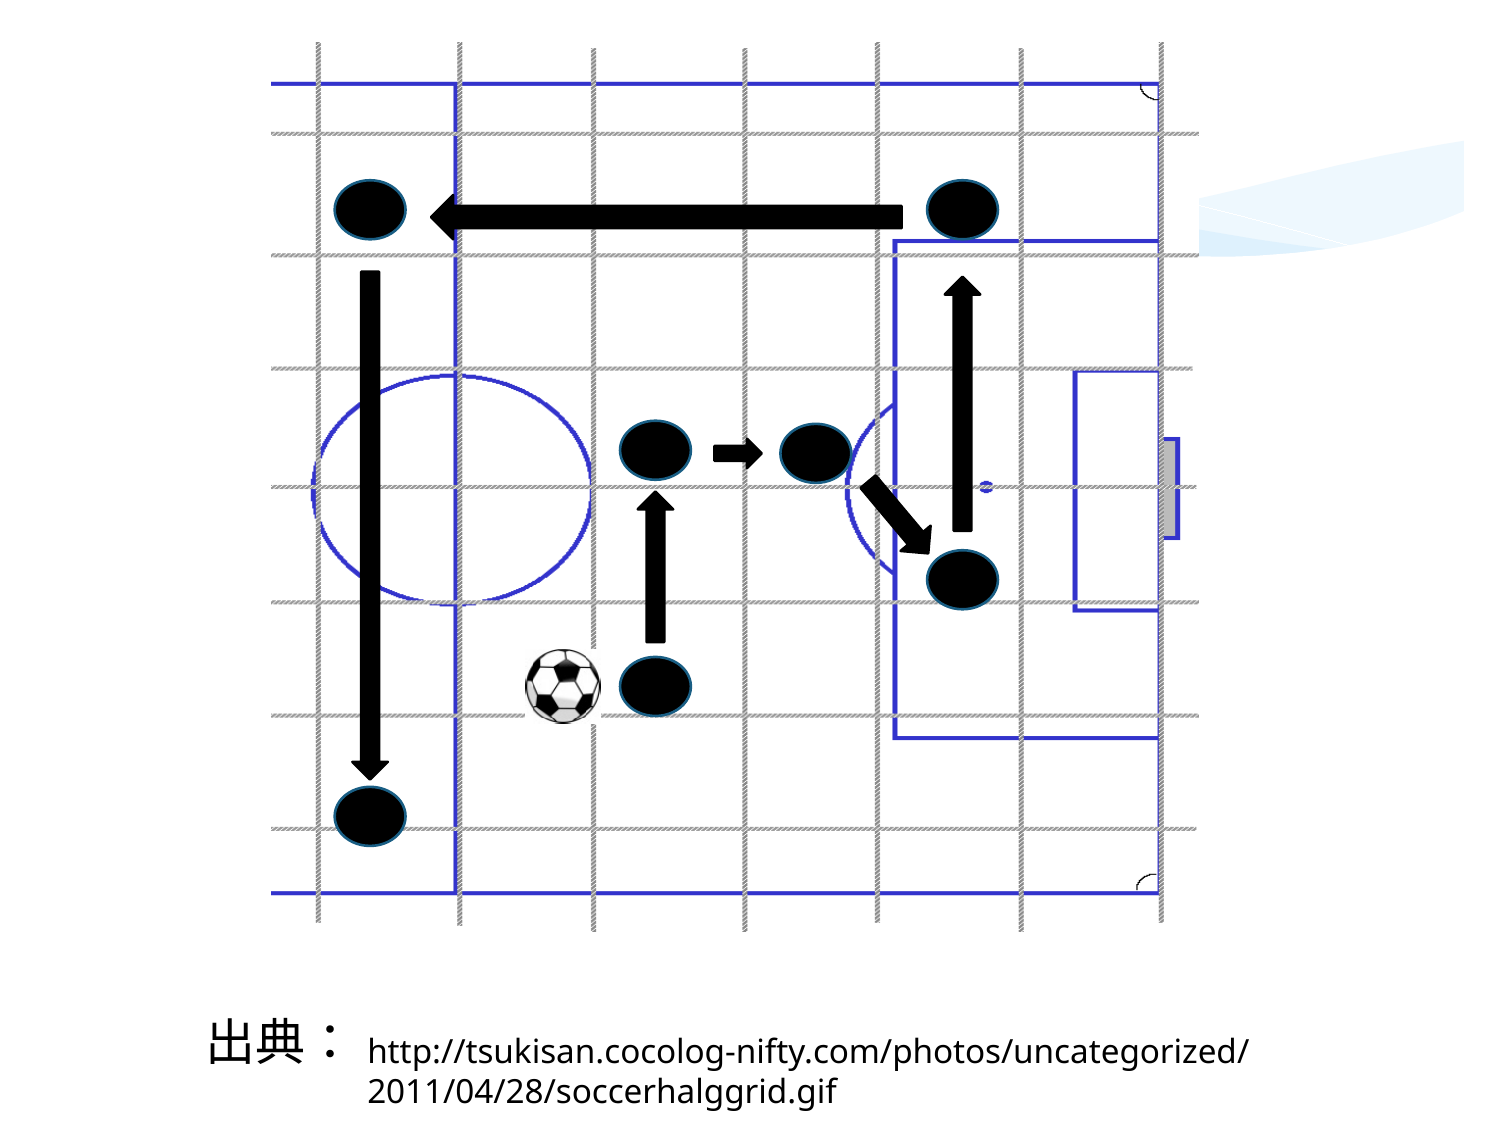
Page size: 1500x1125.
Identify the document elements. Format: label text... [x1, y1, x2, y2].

text_box http://tsukisan.cocolog-nifty.com/photos/uncategorized/2011/04/28/soccerhalggrid.gif [352, 1022, 1401, 1117]
picture [271, 42, 1200, 933]
text_box 出典： [74, 1002, 371, 1078]
